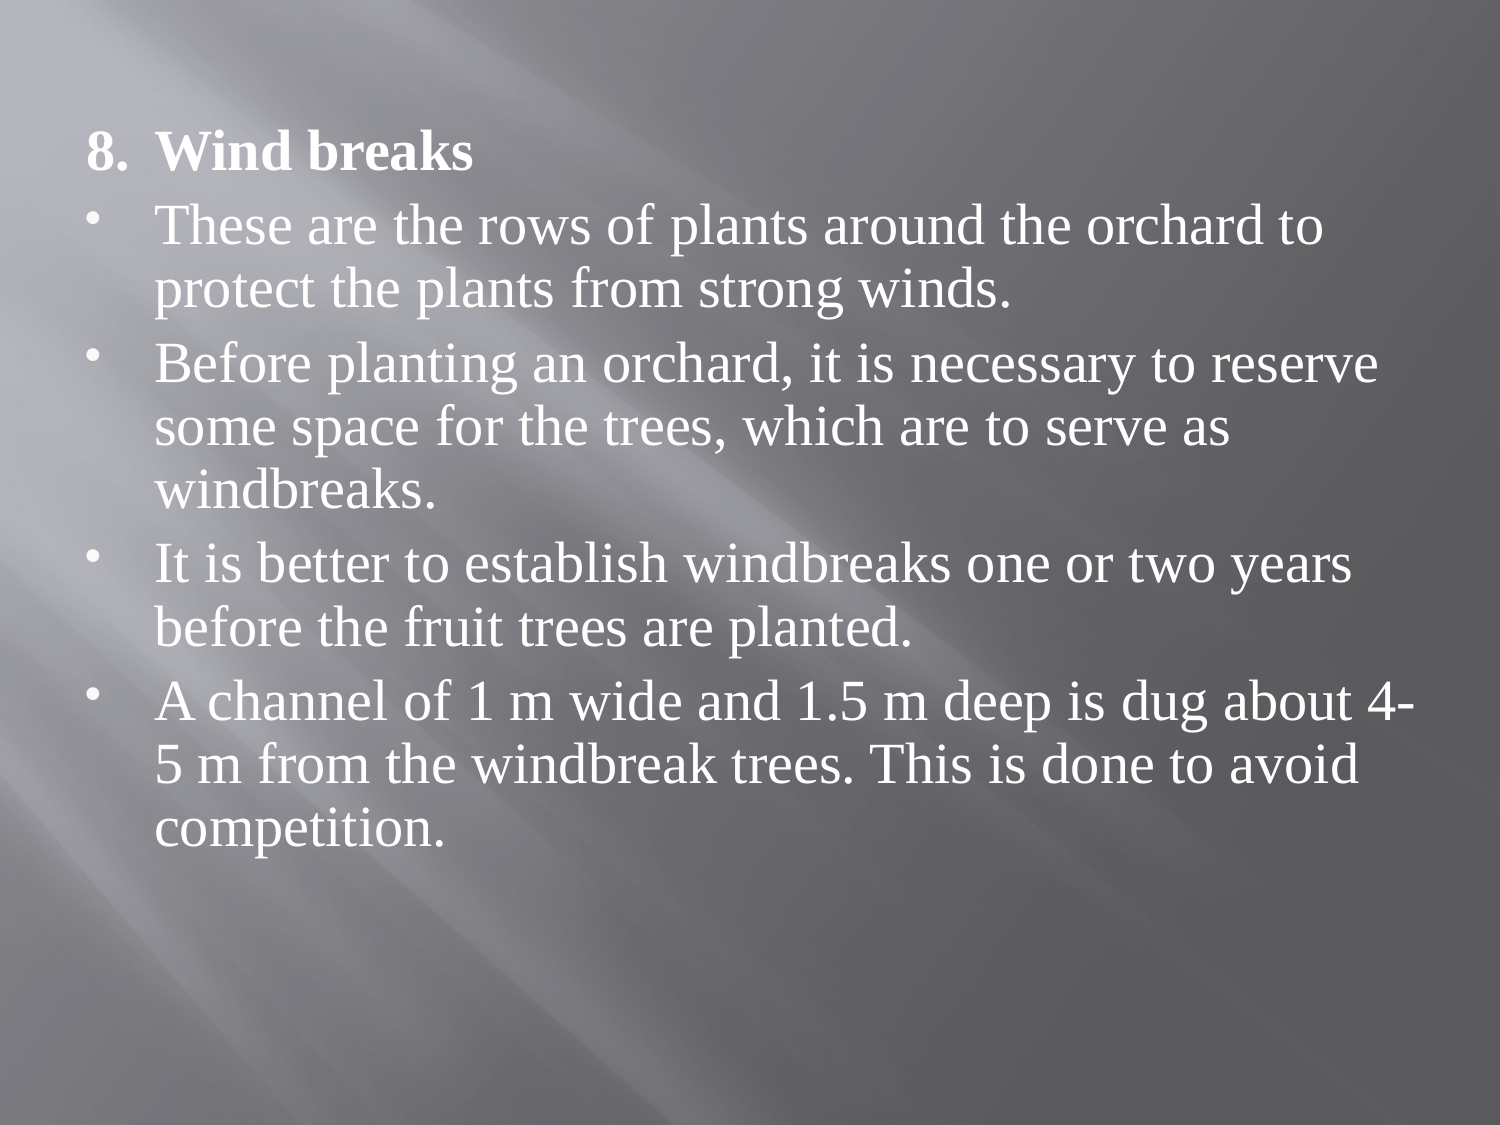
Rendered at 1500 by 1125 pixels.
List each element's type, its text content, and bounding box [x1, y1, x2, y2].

list 8. Wind breaks These are the rows of plants around the orchard to protect the plants from strong winds. Before planting an orchard, it is necessary to reserve some space for the trees, which are to serve as windbreaks. It is better to establish windbreaks one or two years before the fruit trees are planted. A channel of 1 m wide and 1.5 m deep is dug about 4-5 m from the windbreak trees. This is done to avoid competition. [49, 112, 1451, 1001]
